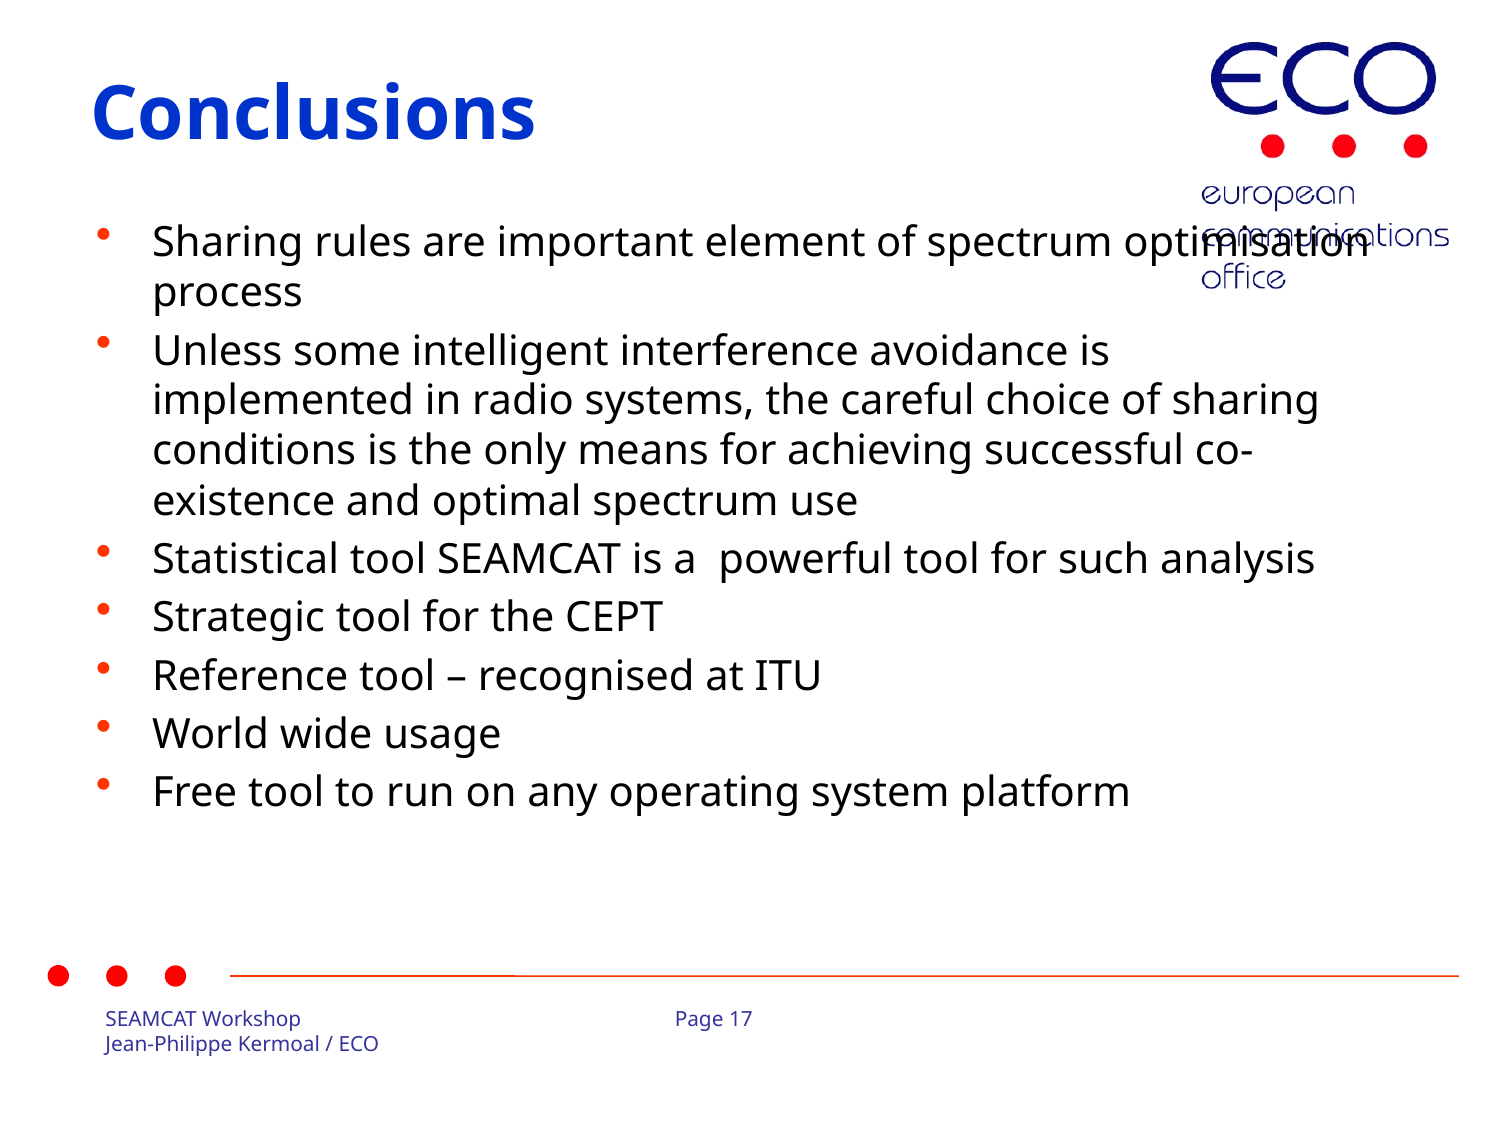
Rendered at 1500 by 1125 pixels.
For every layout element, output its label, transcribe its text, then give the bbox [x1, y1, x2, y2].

text_box Sharing rules are important element of spectrum optimisation process Unless some intelligent interference avoidance is implemented in radio systems, the careful choice of sharing conditions is the only means for achieving successful co-existence and optimal spectrum use Statistical tool SEAMCAT is a powerful tool for such analysis Strategic tool for the CEPT Reference tool – recognised at ITU World wide usage Free tool to run on any operating system platform [81, 207, 1399, 890]
title Conclusions [75, 15, 1425, 203]
picture [1201, 41, 1449, 289]
